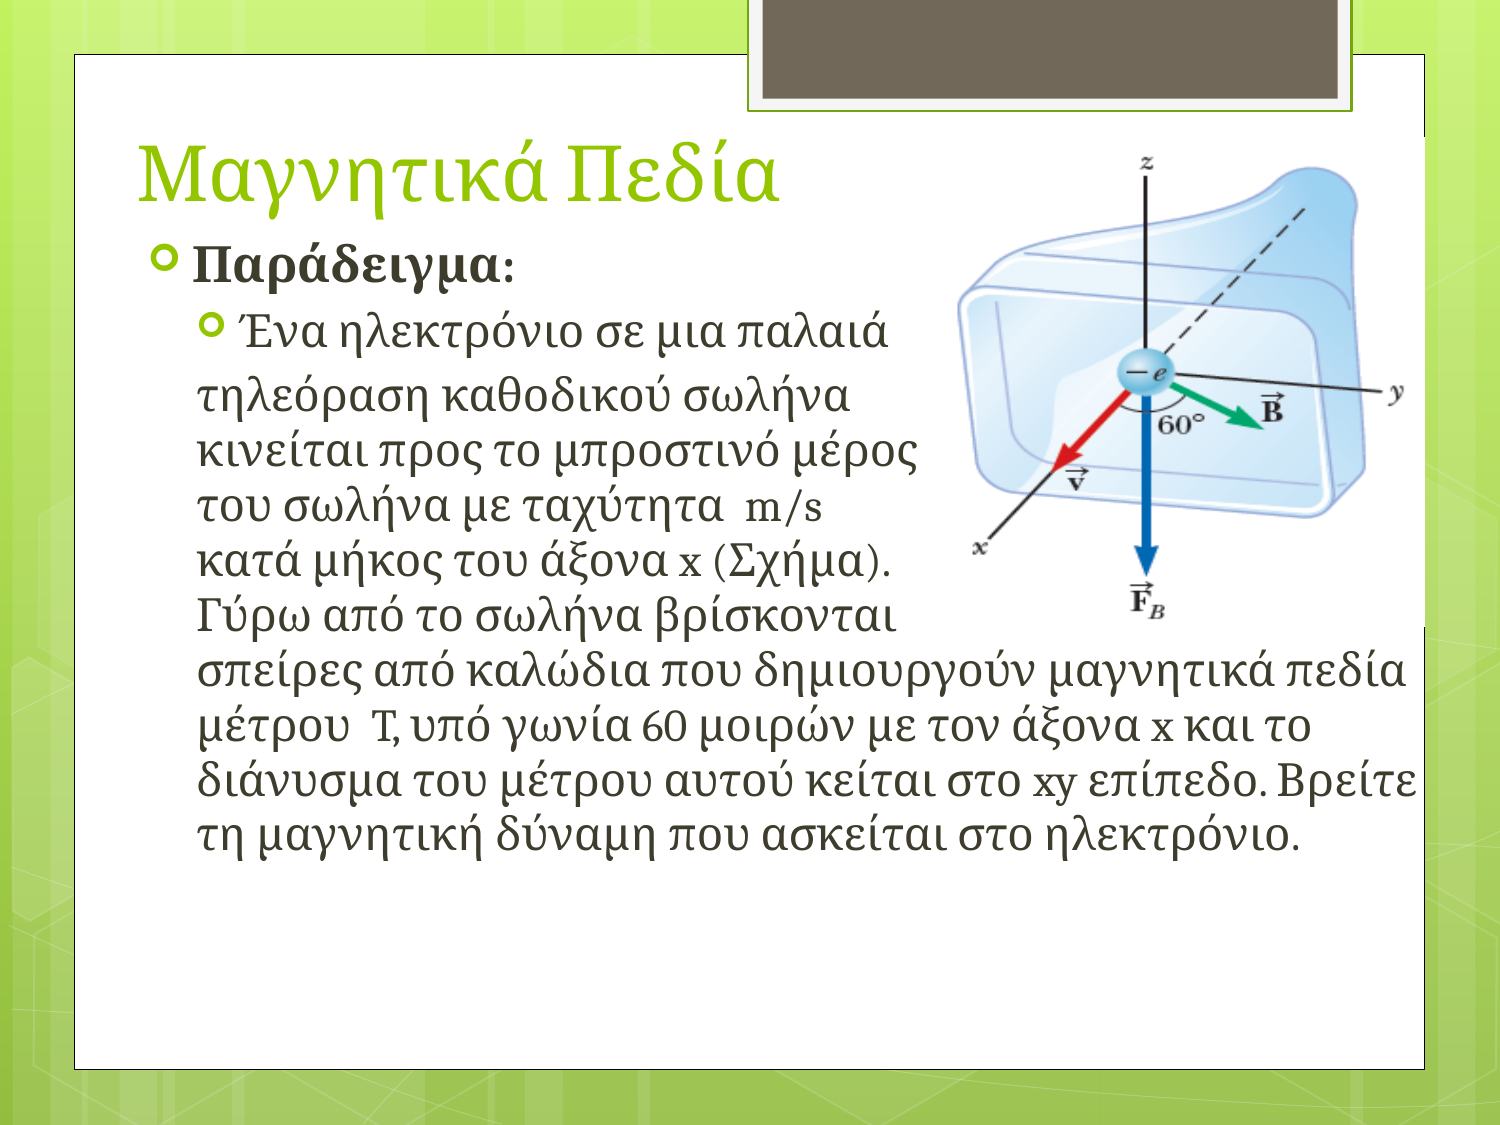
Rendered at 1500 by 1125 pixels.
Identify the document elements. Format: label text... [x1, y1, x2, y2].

title Μαγνητικά Πεδία [121, 116, 1338, 225]
picture [936, 137, 1425, 627]
